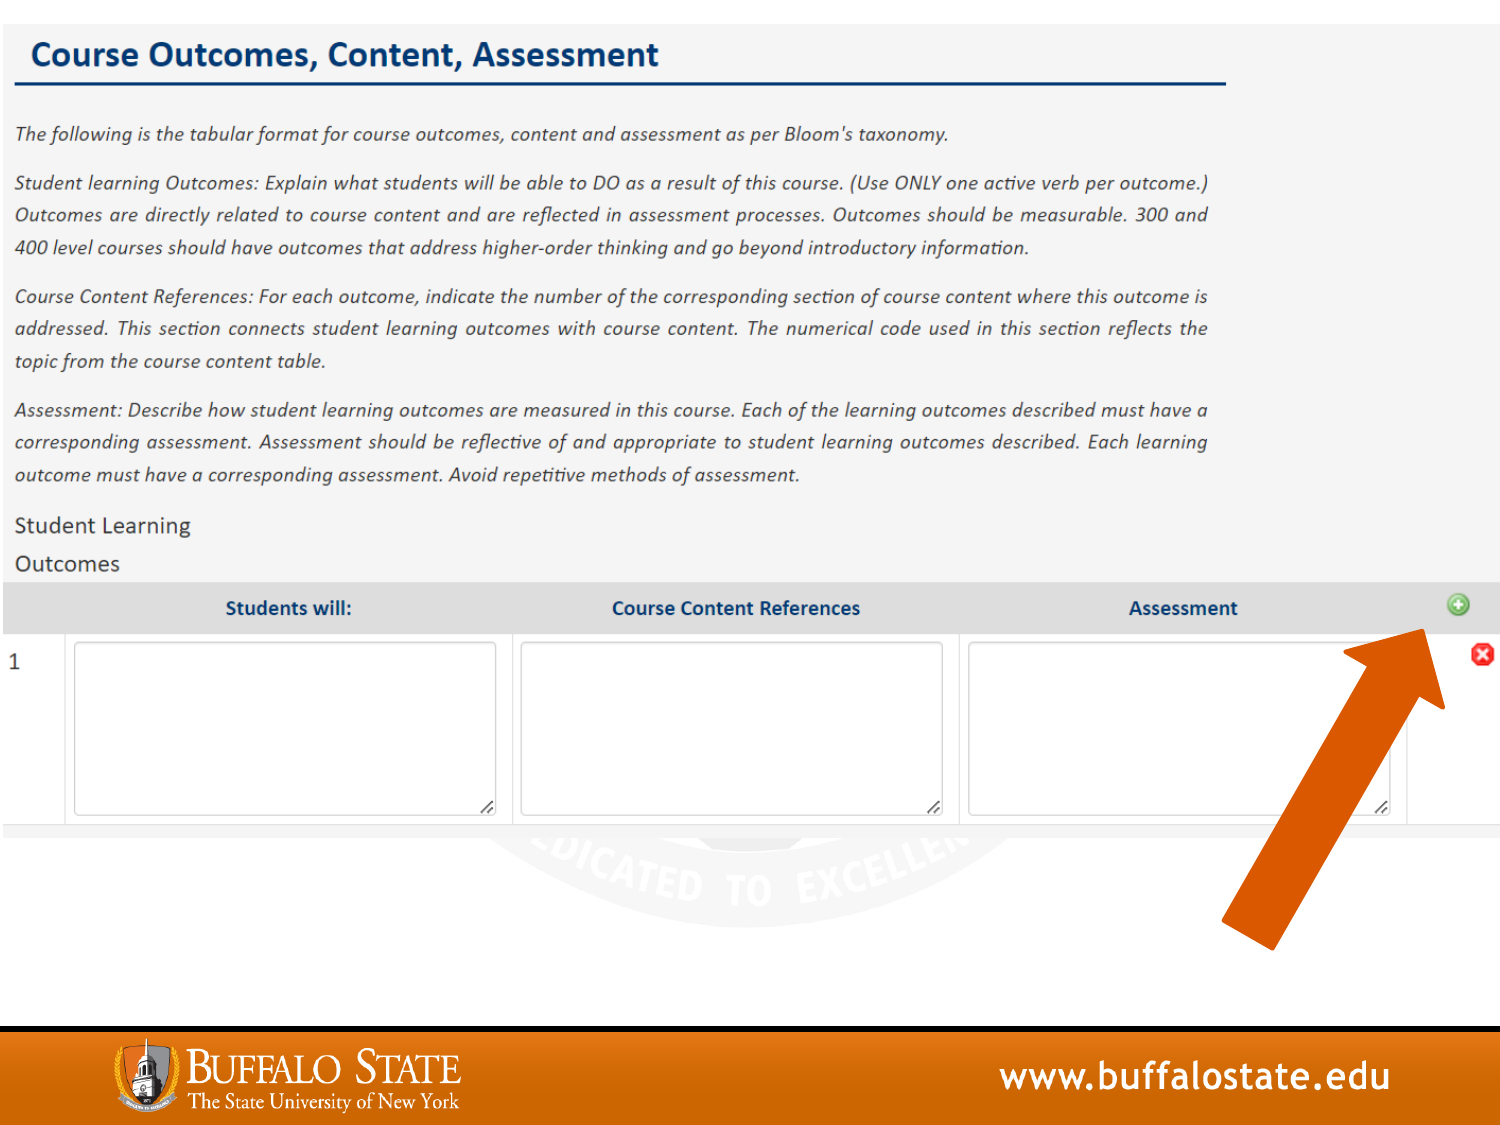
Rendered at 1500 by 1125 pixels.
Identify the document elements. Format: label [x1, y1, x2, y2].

text_box [1221, 848, 1333, 951]
picture [0, 0, 1500, 1125]
